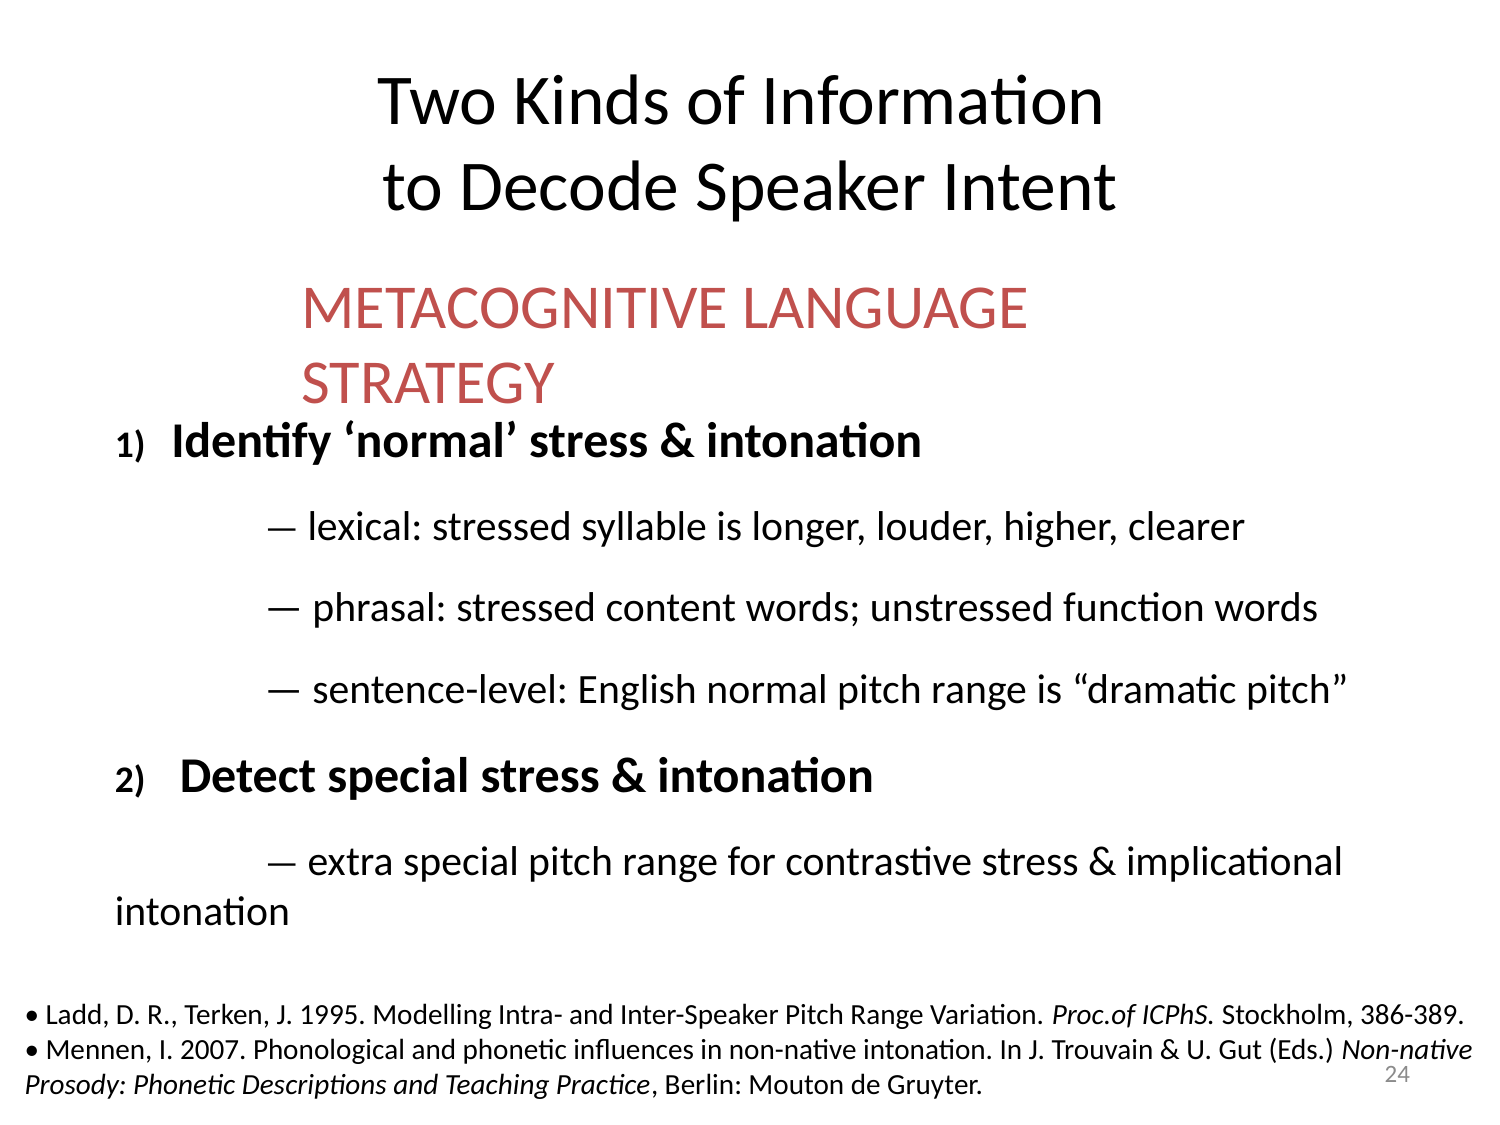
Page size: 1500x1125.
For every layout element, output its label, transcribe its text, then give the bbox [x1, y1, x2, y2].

title Two Kinds of Information to Decode Speaker Intent [75, 45, 1425, 233]
text_box 1) Identify ‘normal’ stress & intonation — lexical: stressed syllable is longer, louder, higher, clearer — phrasal: stressed content words; unstressed function words — sentence-level: English normal pitch range is “dramatic pitch” Detect special stress & intonation — extra special pitch range for contrastive stress & implicational intonation [99, 399, 1500, 1063]
text_box • Ladd, D. R., Terken, J. 1995. Modelling Intra- and Inter-Speaker Pitch Range Variation. Proc.of ICPhS. Stockholm, 386-389. • Mennen, I. 2007. Phonological and phonetic influences in non-native intonation. In J. Trouvain & U. Gut (Eds.) Non-native Prosody: Phonetic Descriptions and Teaching Practice, Berlin: Mouton de Gruyter. [9, 988, 1495, 1108]
text_box Metacognitive Language Strategy [286, 258, 1264, 399]
